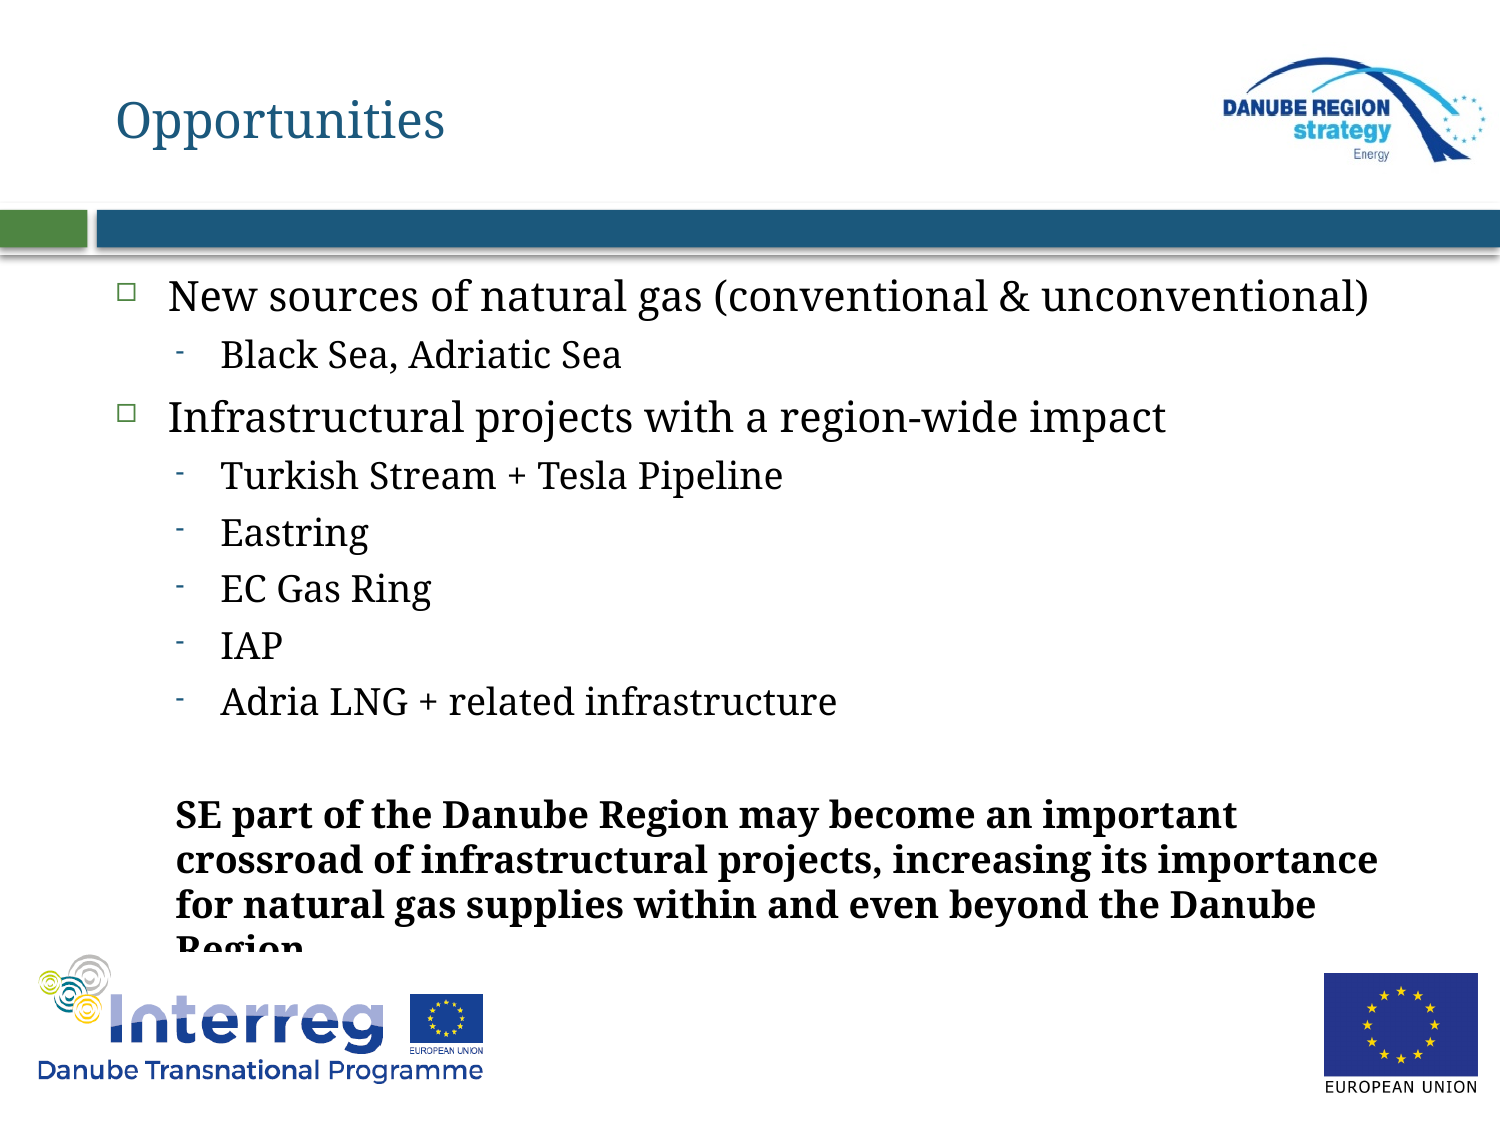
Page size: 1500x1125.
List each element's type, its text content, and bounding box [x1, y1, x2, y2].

picture [1323, 973, 1479, 1096]
picture [5, 951, 515, 1117]
list New sources of natural gas (conventional & unconventional) Black Sea, Adriatic Sea Infrastructural projects with a region-wide impact Turkish Stream + Tesla Pipeline Eastring EC Gas Ring IAP Adria LNG + related infrastructure SE part of the Danube Region may become an important crossroad of infrastructural projects, increasing its importance for natural gas supplies within and even beyond the Danube Region [100, 262, 1438, 1000]
title Opportunities [100, 37, 1438, 200]
picture [1210, 41, 1499, 179]
